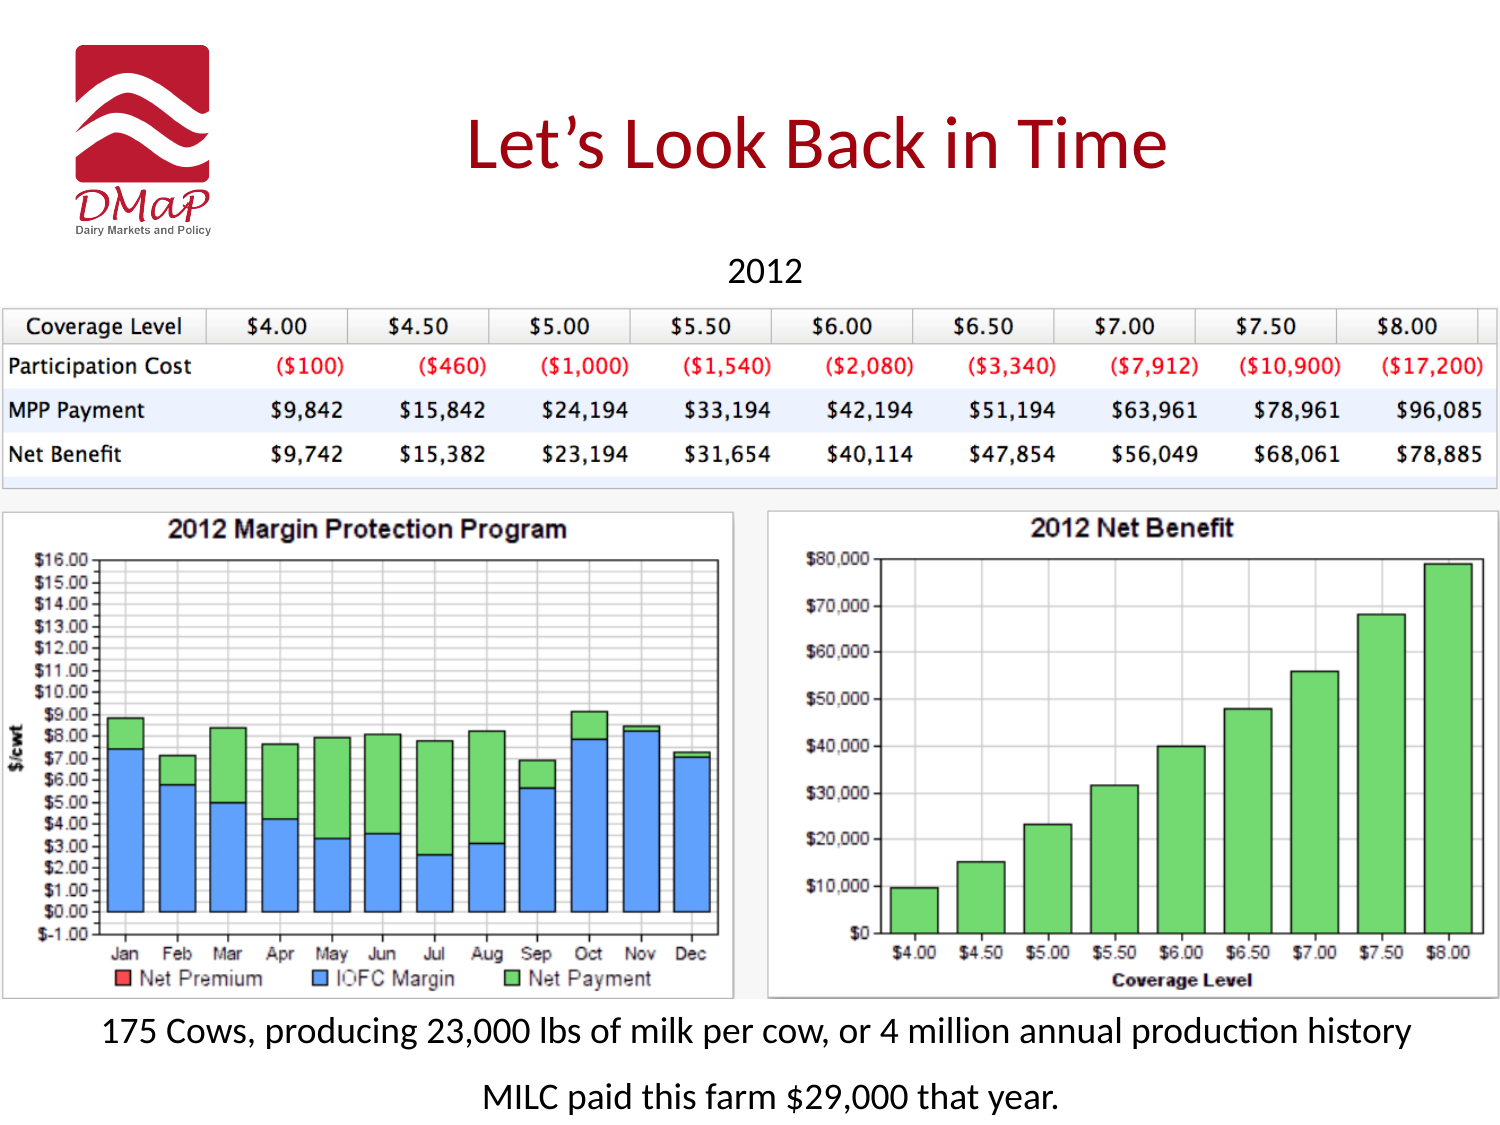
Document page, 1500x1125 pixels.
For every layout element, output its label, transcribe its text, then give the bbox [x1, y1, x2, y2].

title Let’s Look Back in Time [210, 45, 1425, 233]
text_box 175 Cows, producing 23,000 lbs of milk per cow, or 4 million annual production history [85, 1008, 1429, 1059]
text_box 2012 [712, 238, 830, 299]
picture [75, 45, 211, 236]
picture [0, 305, 1500, 999]
text_box MILC paid this farm $29,000 that year. [467, 1064, 1076, 1125]
